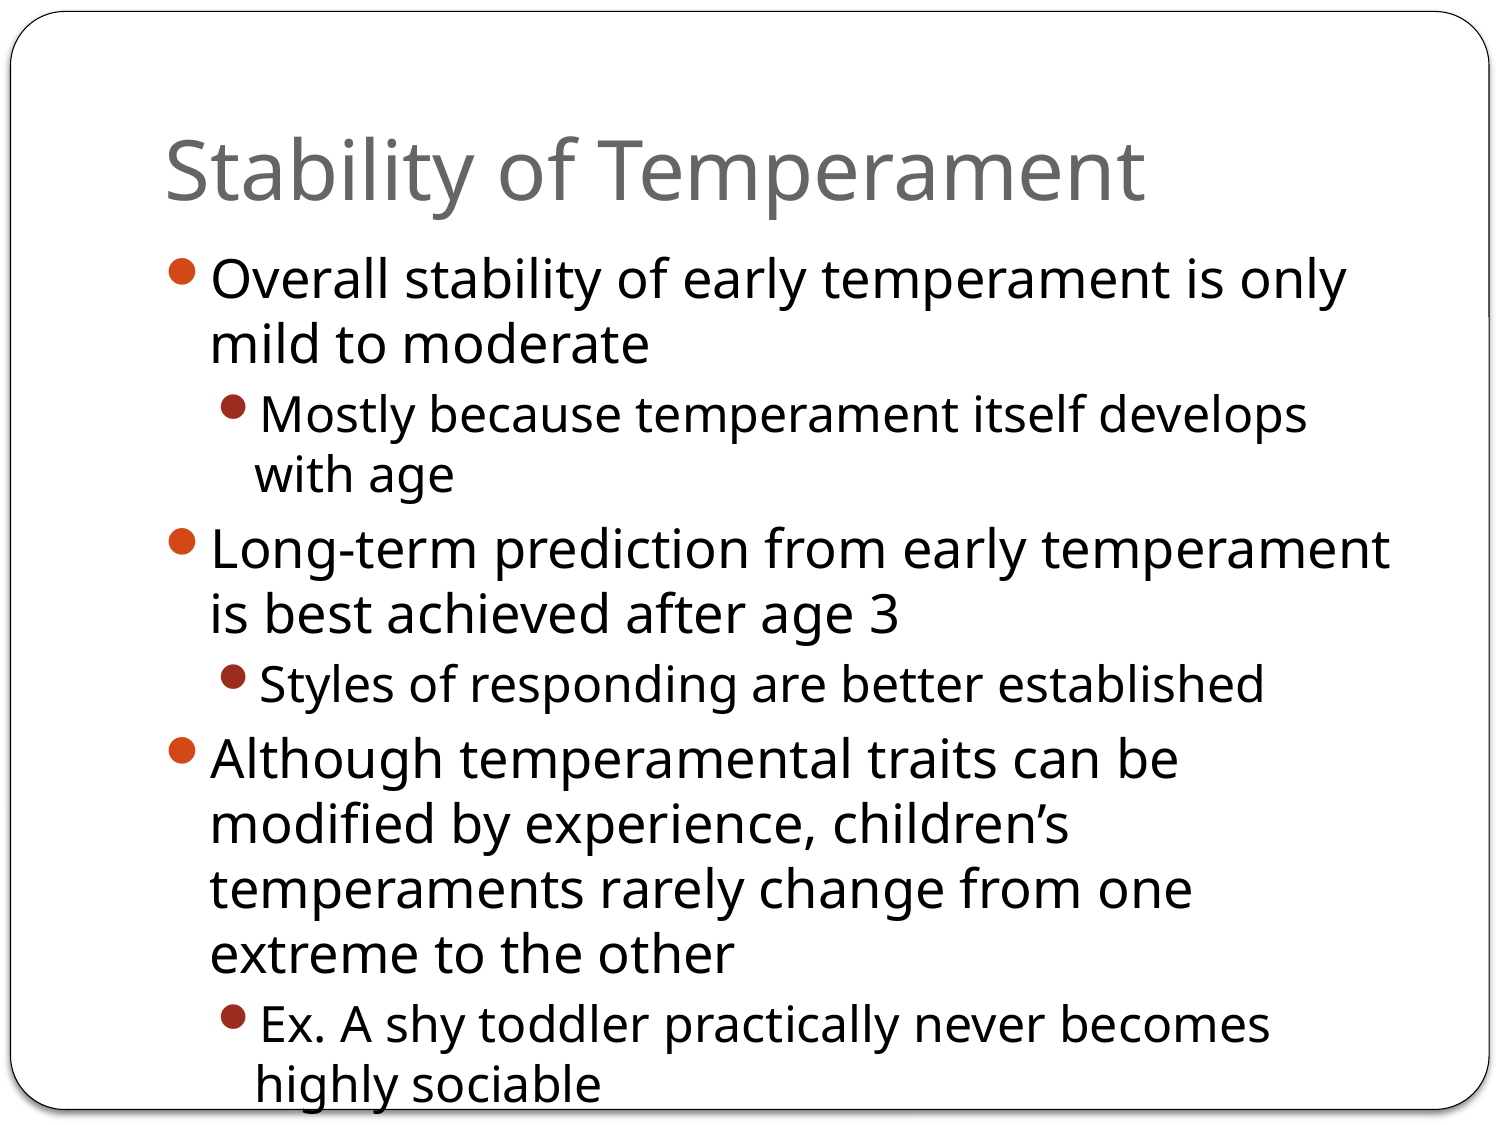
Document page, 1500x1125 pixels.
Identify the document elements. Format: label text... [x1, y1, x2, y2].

title Stability of Temperament [150, 45, 1425, 233]
list Overall stability of early temperament is only mild to moderate Mostly because temperament itself develops with age Long-term prediction from early temperament is best achieved after age 3 Styles of responding are better established Although temperamental traits can be modified by experience, children’s temperaments rarely change from one extreme to the other Ex. A shy toddler practically never becomes highly sociable [150, 237, 1425, 988]
